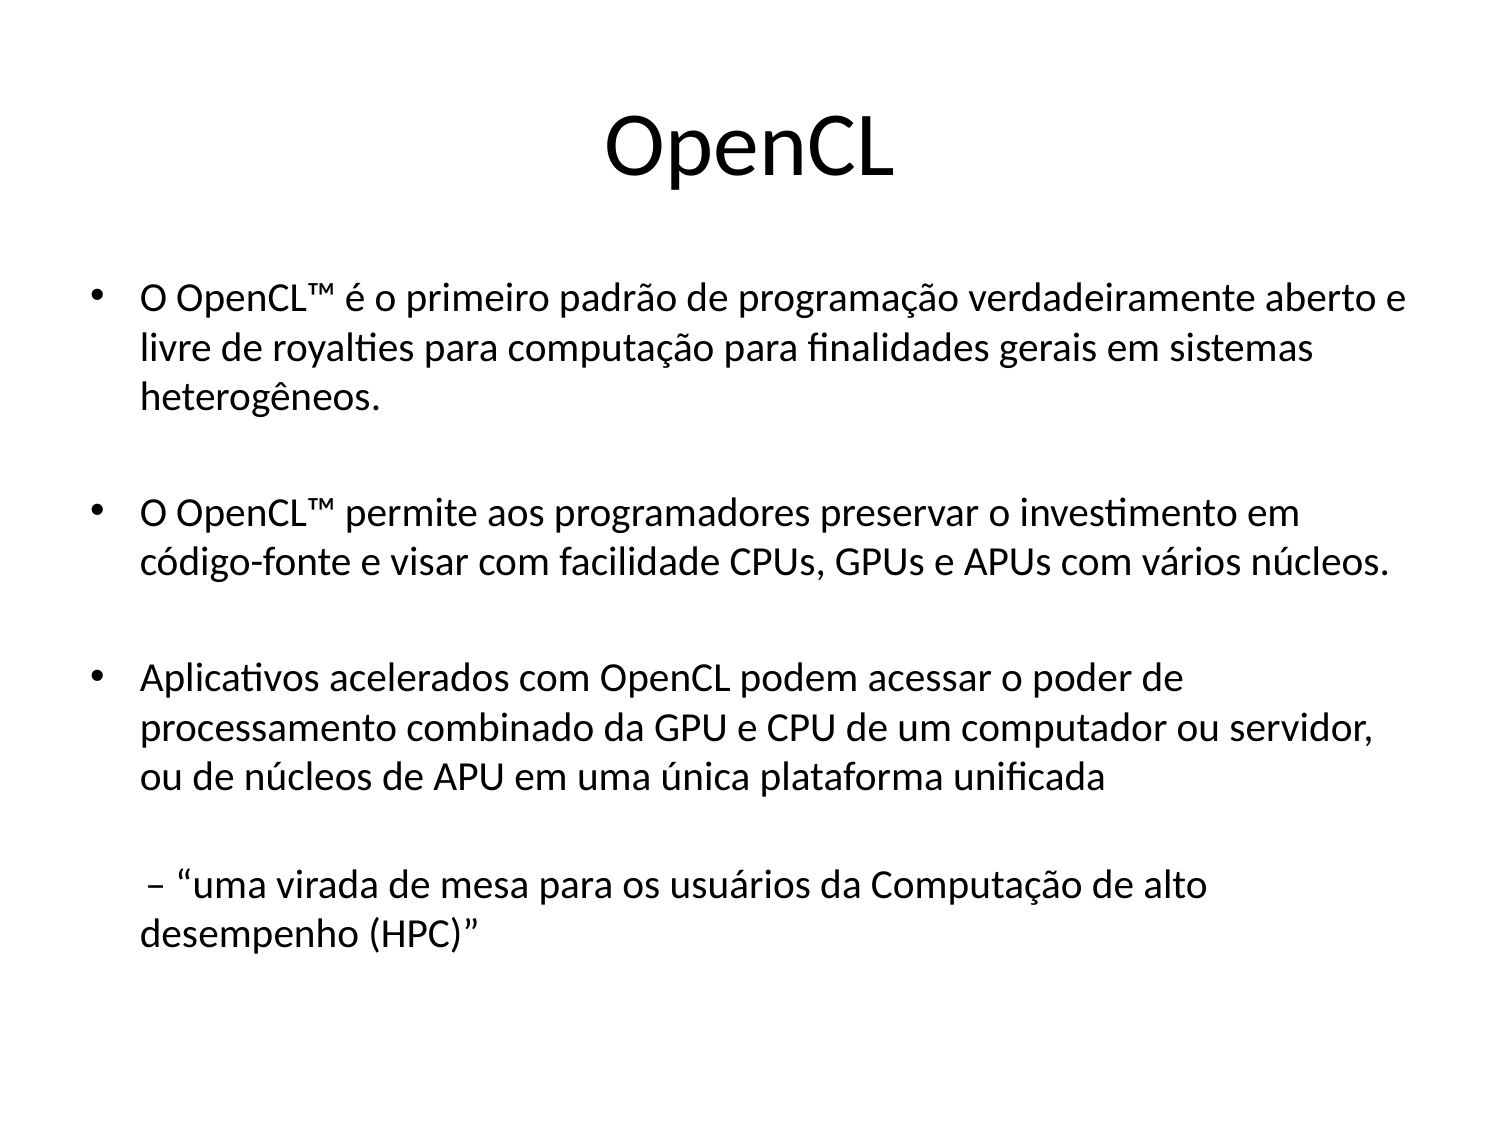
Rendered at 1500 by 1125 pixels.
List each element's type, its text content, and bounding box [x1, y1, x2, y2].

title OpenCL [75, 45, 1425, 233]
list O OpenCL™ é o primeiro padrão de programação verdadeiramente aberto e livre de royalties para computação para finalidades gerais em sistemas heterogêneos. O OpenCL™ permite aos programadores preservar o investimento em código-fonte e visar com facilidade CPUs, GPUs e APUs com vários núcleos. Aplicativos acelerados com OpenCL podem acessar o poder de processamento combinado da GPU e CPU de um computador ou servidor, ou de núcleos de APU em uma única plataforma unificada – “uma virada de mesa para os usuários da Computação de alto desempenho (HPC)” [75, 262, 1425, 1005]
